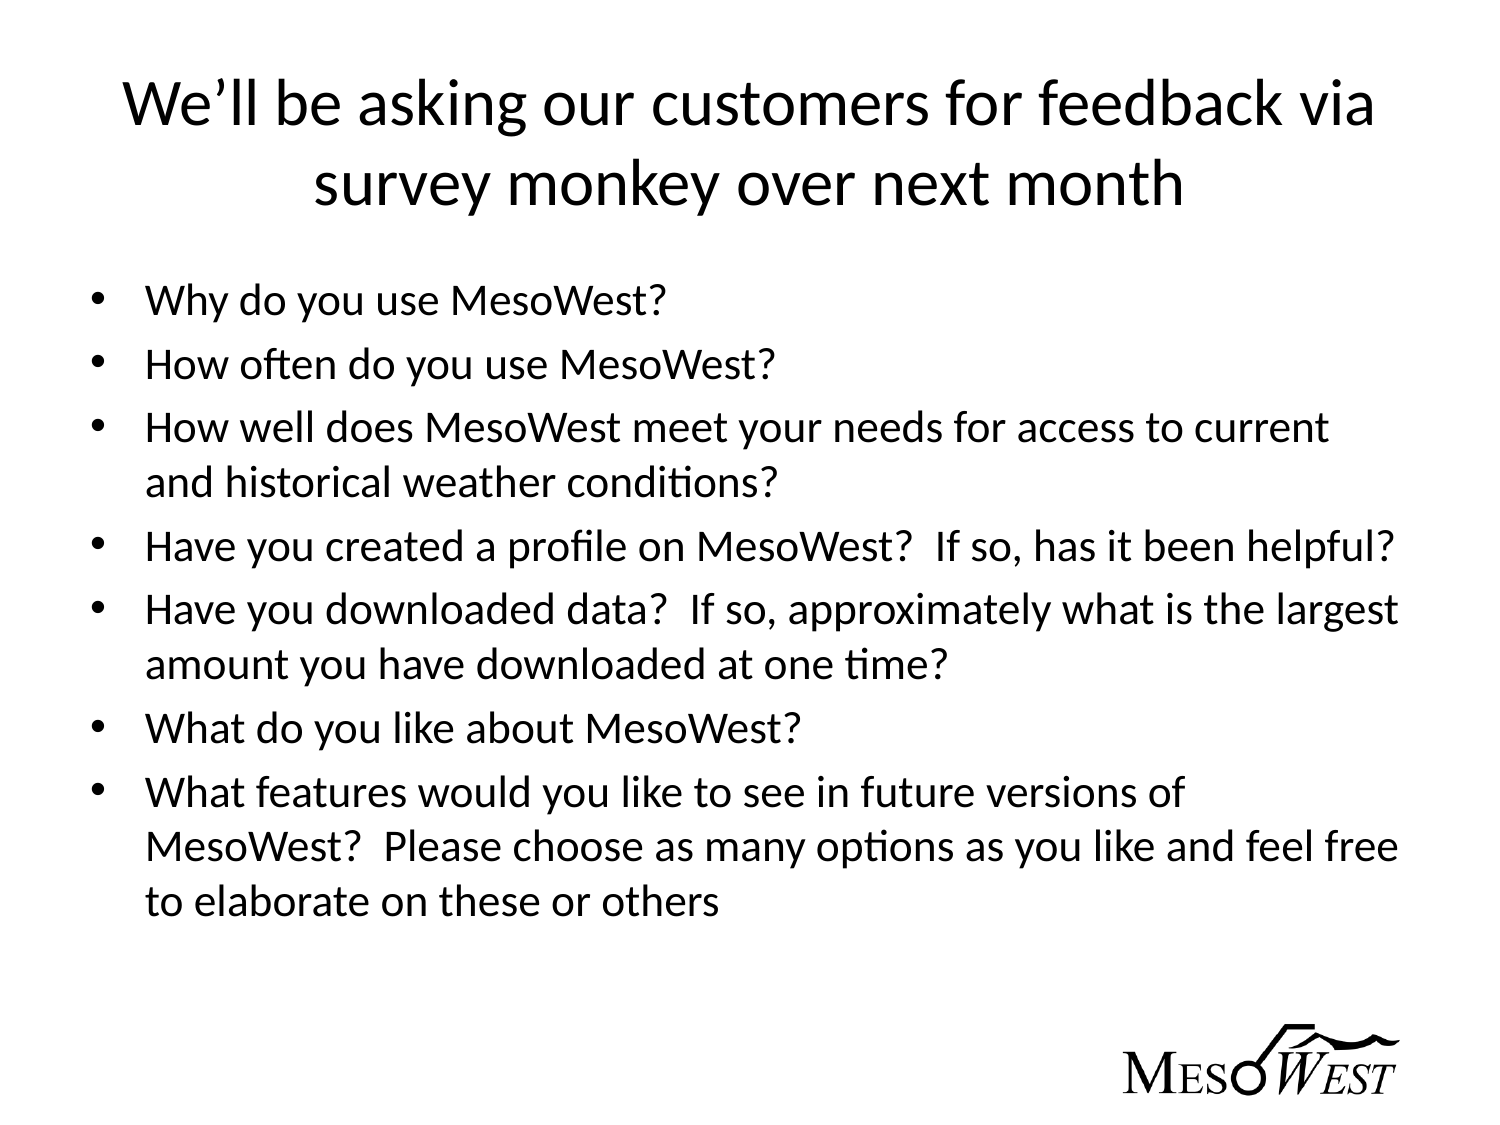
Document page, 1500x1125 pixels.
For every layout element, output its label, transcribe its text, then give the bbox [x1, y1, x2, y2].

list Why do you use MesoWest? How often do you use MesoWest? How well does MesoWest meet your needs for access to current and historical weather conditions? Have you created a profile on MesoWest? If so, has it been helpful? Have you downloaded data? If so, approximately what is the largest amount you have downloaded at one time? What do you like about MesoWest? What features would you like to see in future versions of MesoWest? Please choose as many options as you like and feel free to elaborate on these or others [75, 262, 1425, 1005]
picture [1062, 1017, 1438, 1125]
title We’ll be asking our customers for feedback via survey monkey over next month [75, 45, 1425, 233]
